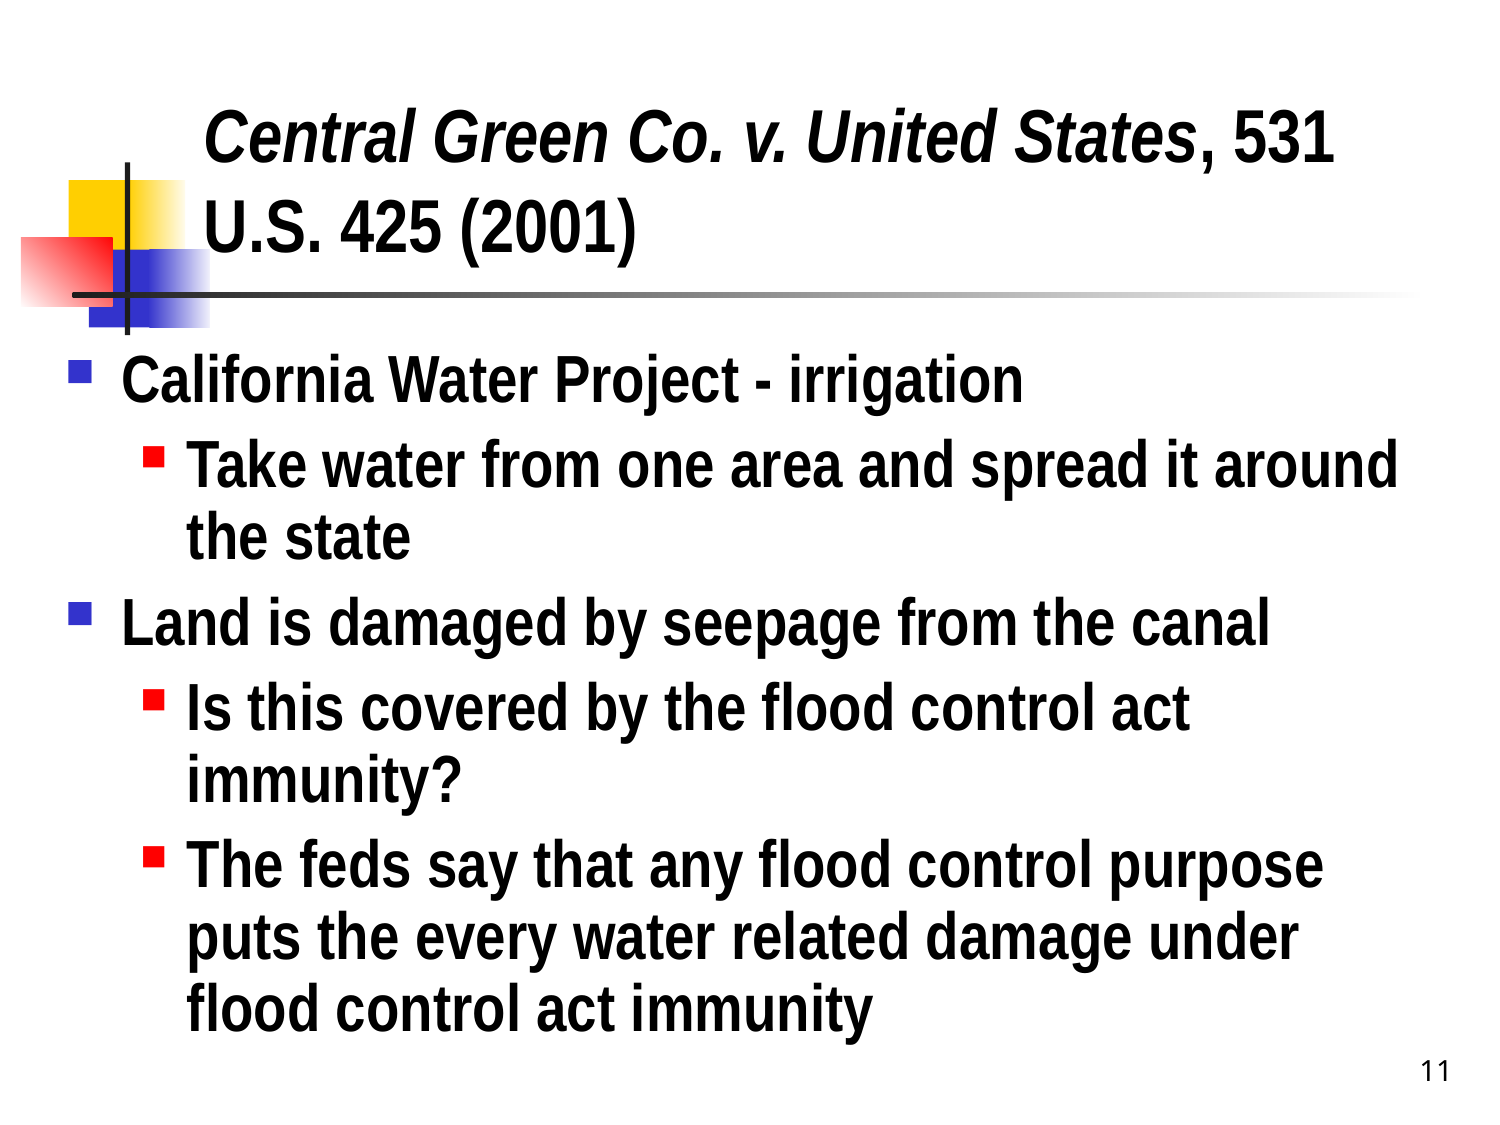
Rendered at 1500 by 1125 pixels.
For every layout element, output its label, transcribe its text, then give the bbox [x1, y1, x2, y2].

slide_number 11 [1155, 1024, 1468, 1100]
title Central Green Co. v. United States, 531 U.S. 425 (2001) [188, 35, 1468, 275]
list California Water Project - irrigation Take water from one area and spread it around the state Land is damaged by seepage from the canal Is this covered by the flood control act immunity? The feds say that any flood control purpose puts the every water related damage under flood control act immunity [50, 337, 1450, 1075]
